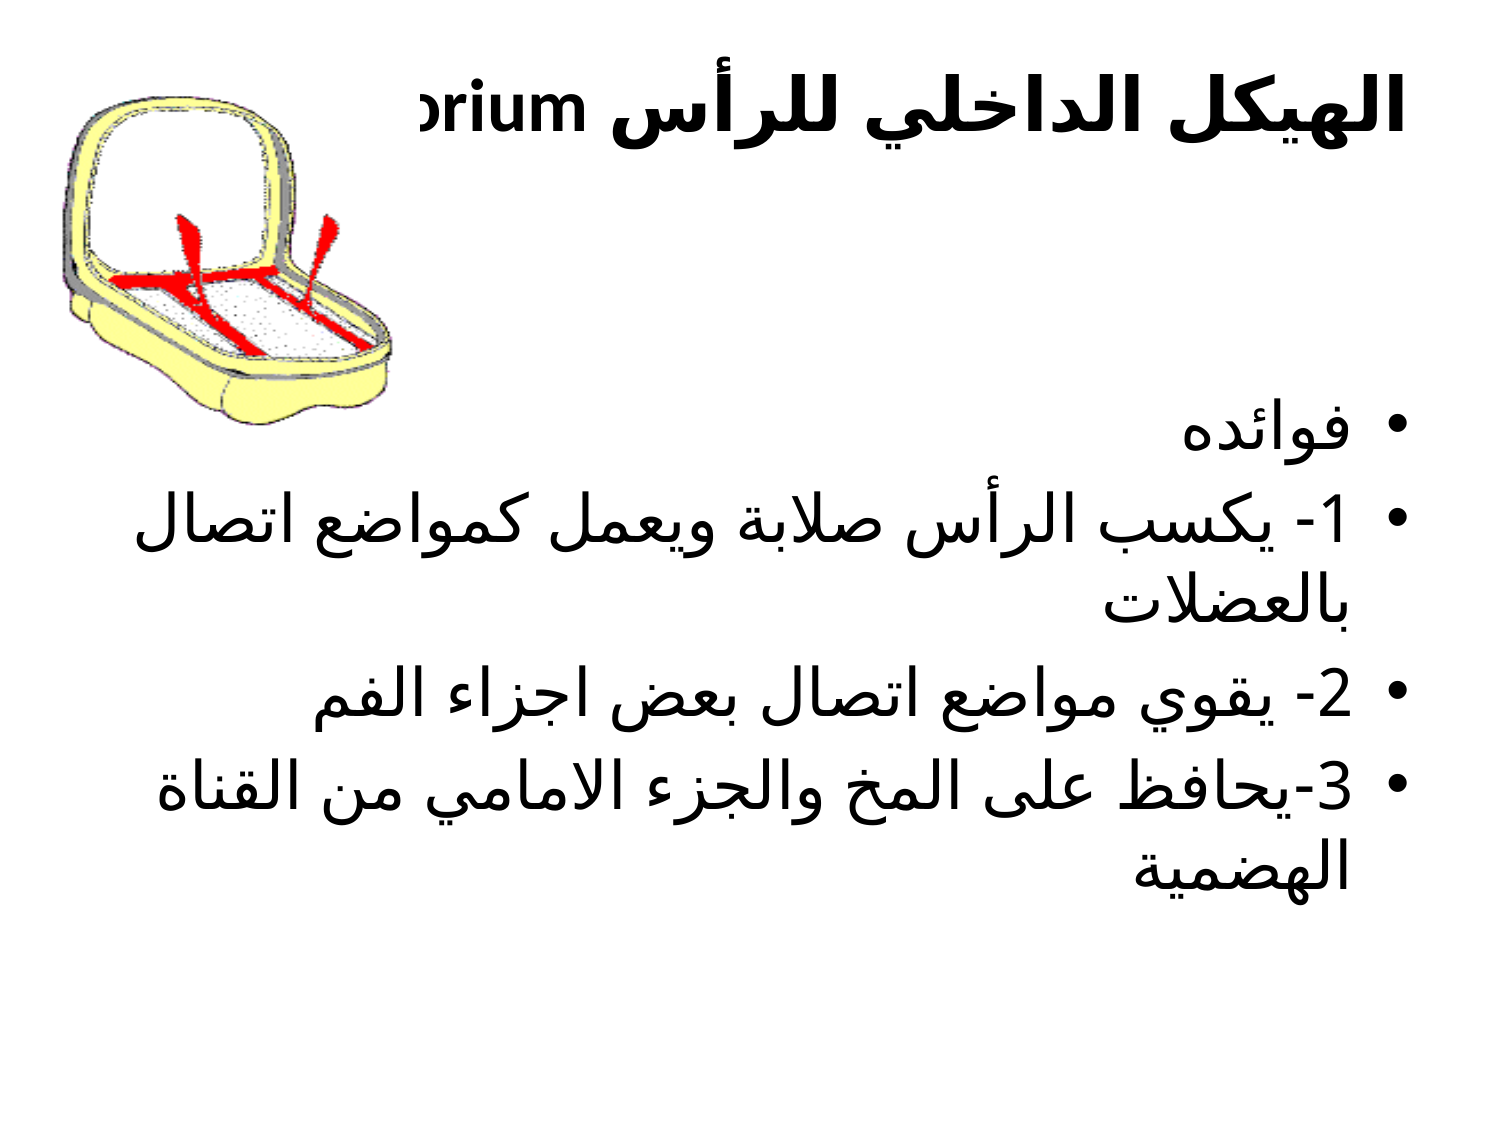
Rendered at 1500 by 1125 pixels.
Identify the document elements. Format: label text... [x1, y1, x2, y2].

list فوائده 1- يكسب الرأس صلابة ويعمل كمواضع اتصال بالعضلات 2- يقوي مواضع اتصال بعض اجزاء الفم 3-يحافظ على المخ والجزء الامامي من القناة الهضمية [75, 375, 1425, 1028]
text_box الهيكل الداخلي للرأس The Tentorium [74, 7, 1425, 195]
picture [11, 77, 420, 434]
